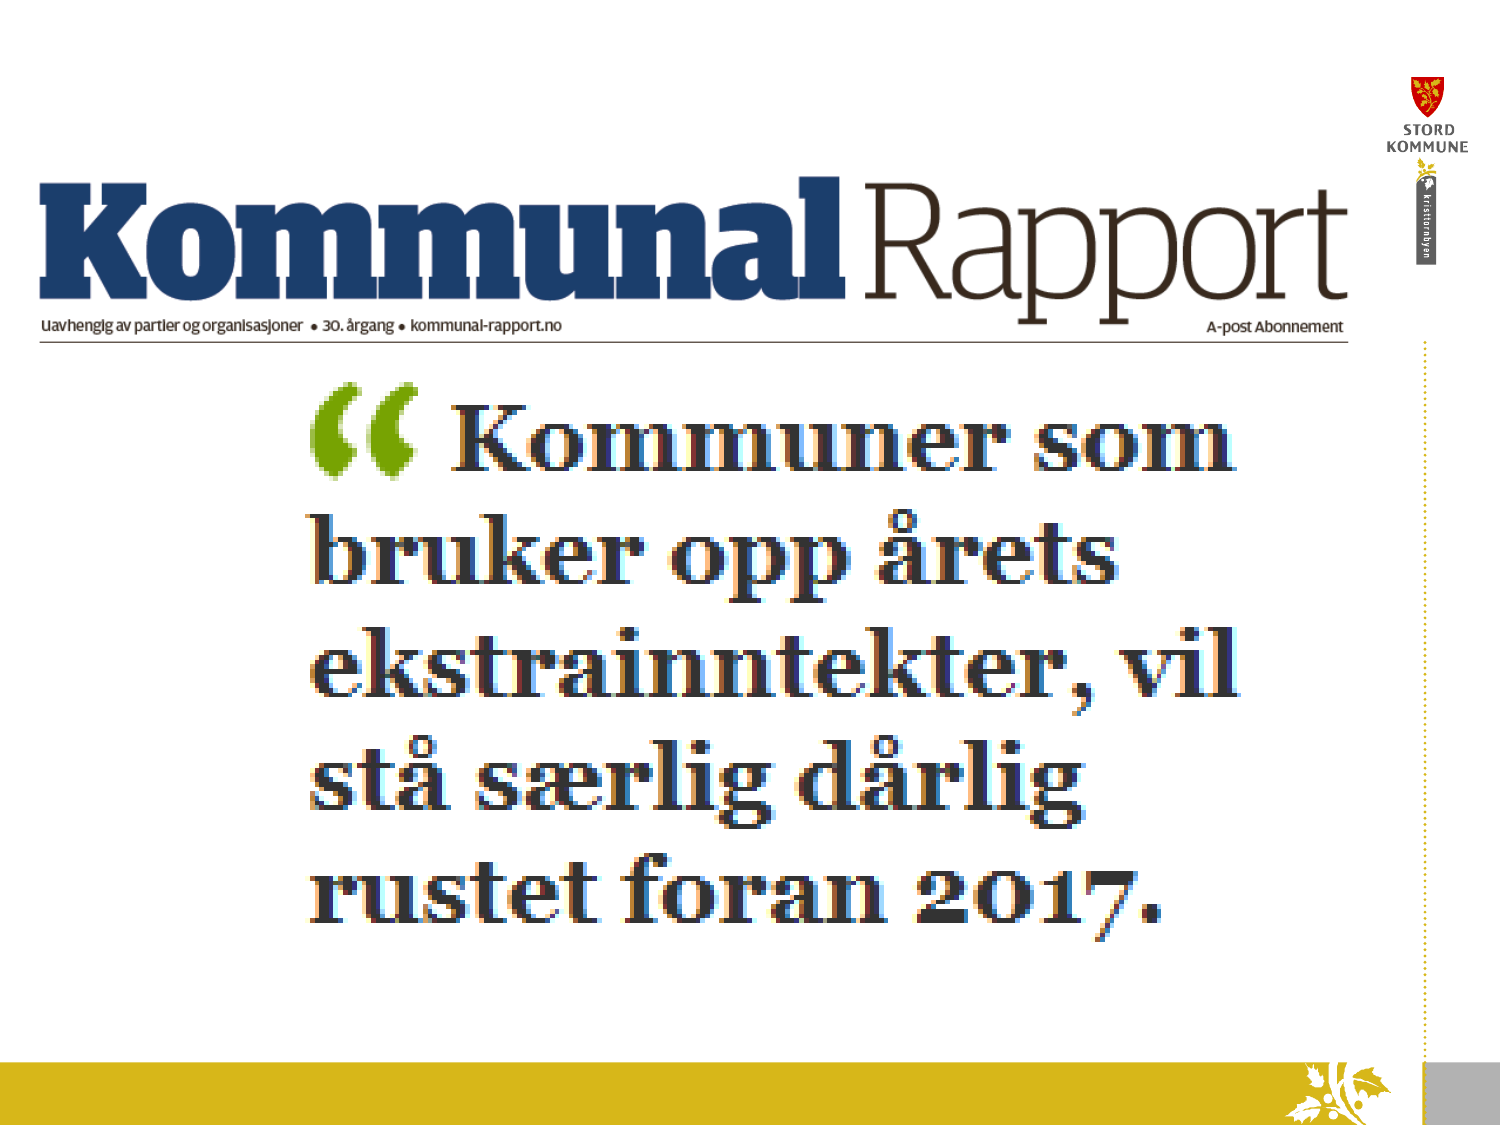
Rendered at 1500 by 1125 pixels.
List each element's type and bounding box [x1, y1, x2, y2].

picture [300, 373, 1270, 967]
picture [27, 140, 1353, 350]
